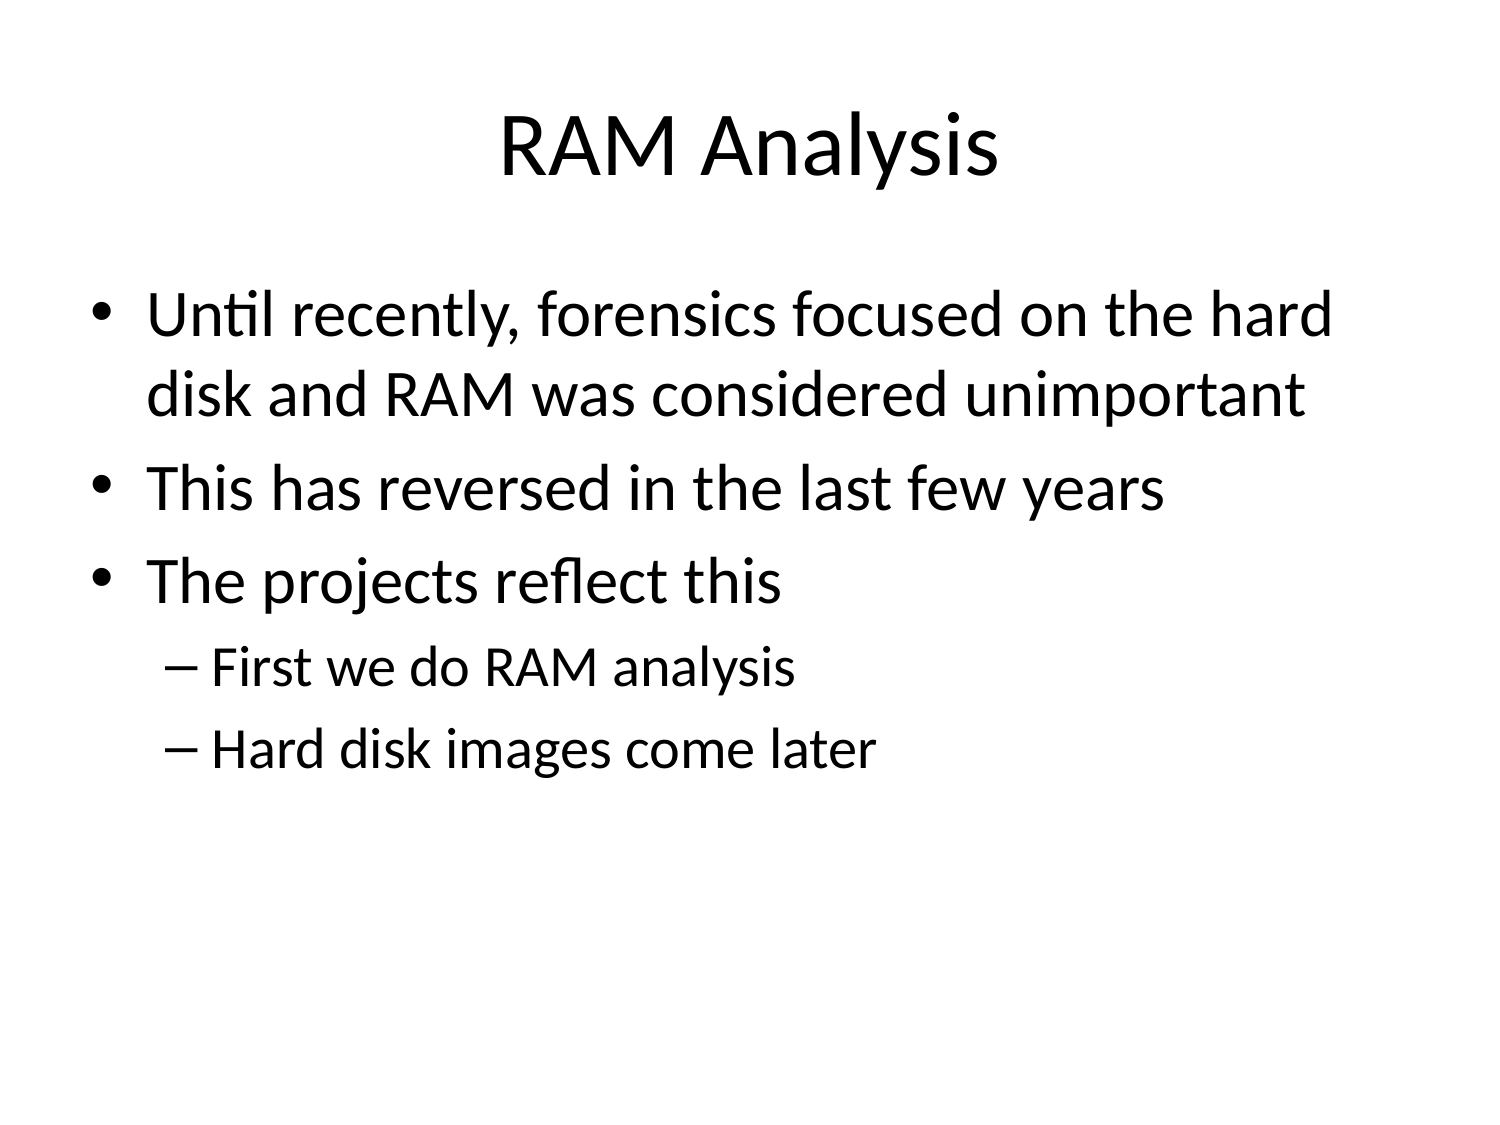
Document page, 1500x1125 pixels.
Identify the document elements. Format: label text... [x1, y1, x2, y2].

title RAM Analysis [75, 45, 1425, 233]
list Until recently, forensics focused on the hard disk and RAM was considered unimportant This has reversed in the last few years The projects reflect this First we do RAM analysis Hard disk images come later [75, 262, 1425, 1005]
